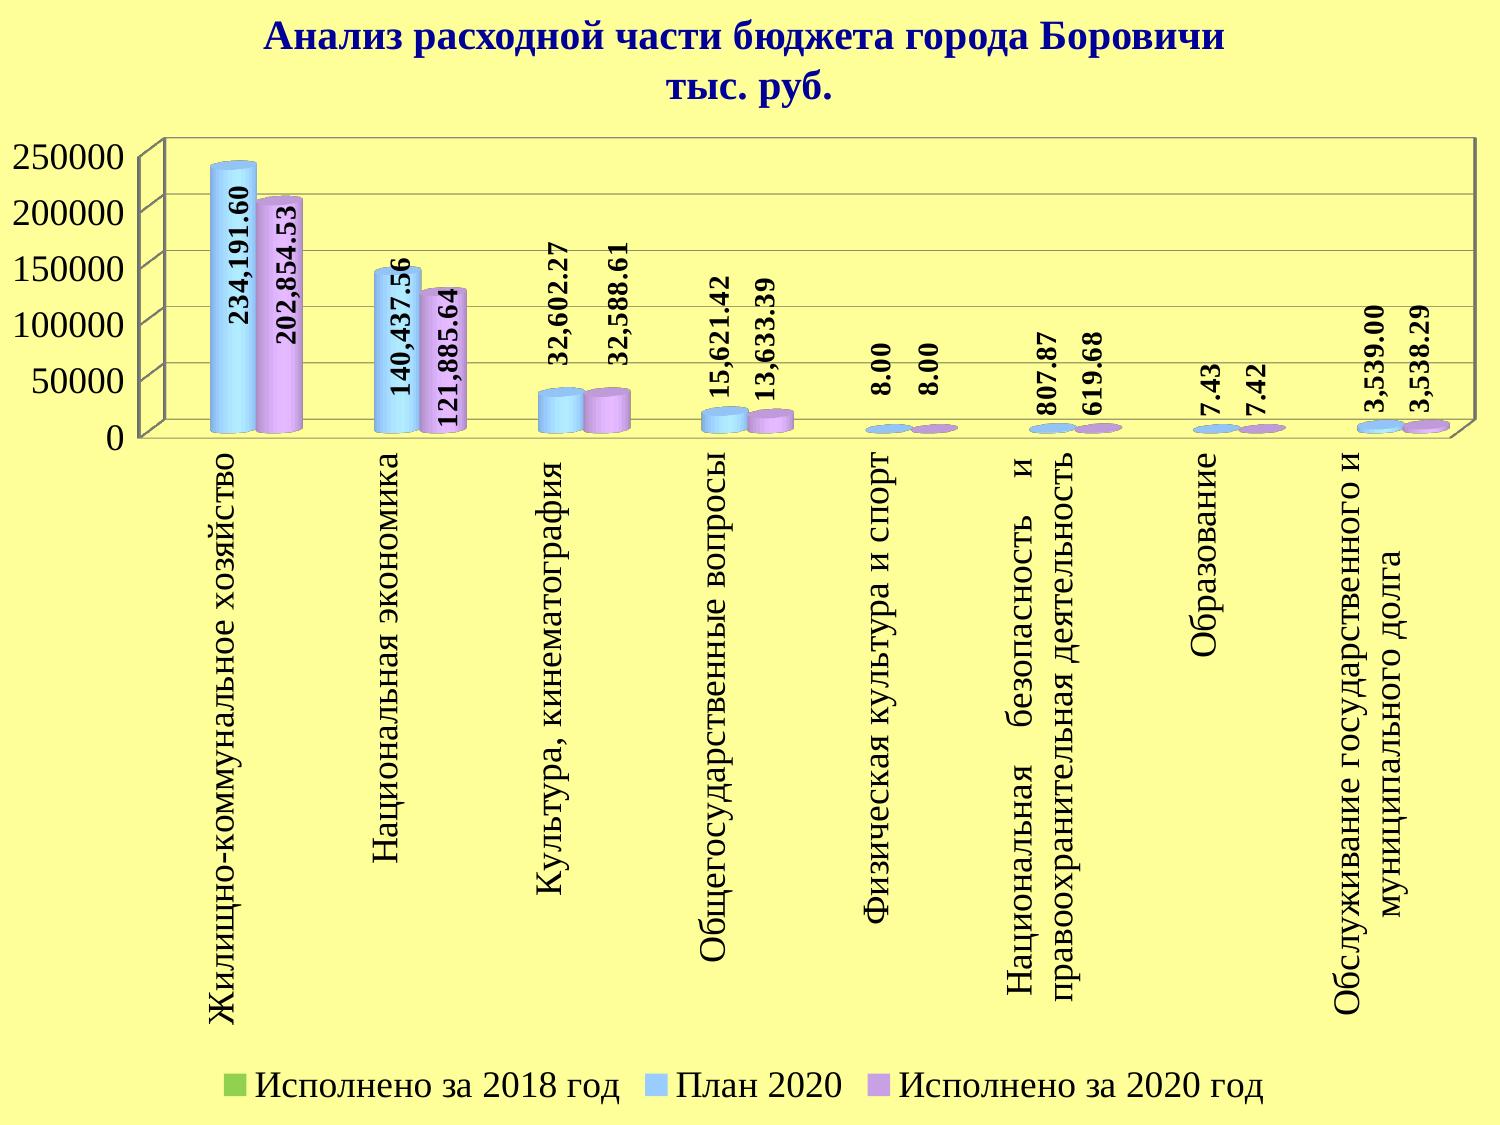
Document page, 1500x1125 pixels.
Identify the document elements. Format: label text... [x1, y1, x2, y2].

text_box Анализ расходной части бюджета города Боровичи тыс. руб. [17, 0, 1471, 114]
chart [0, 115, 1500, 1114]
